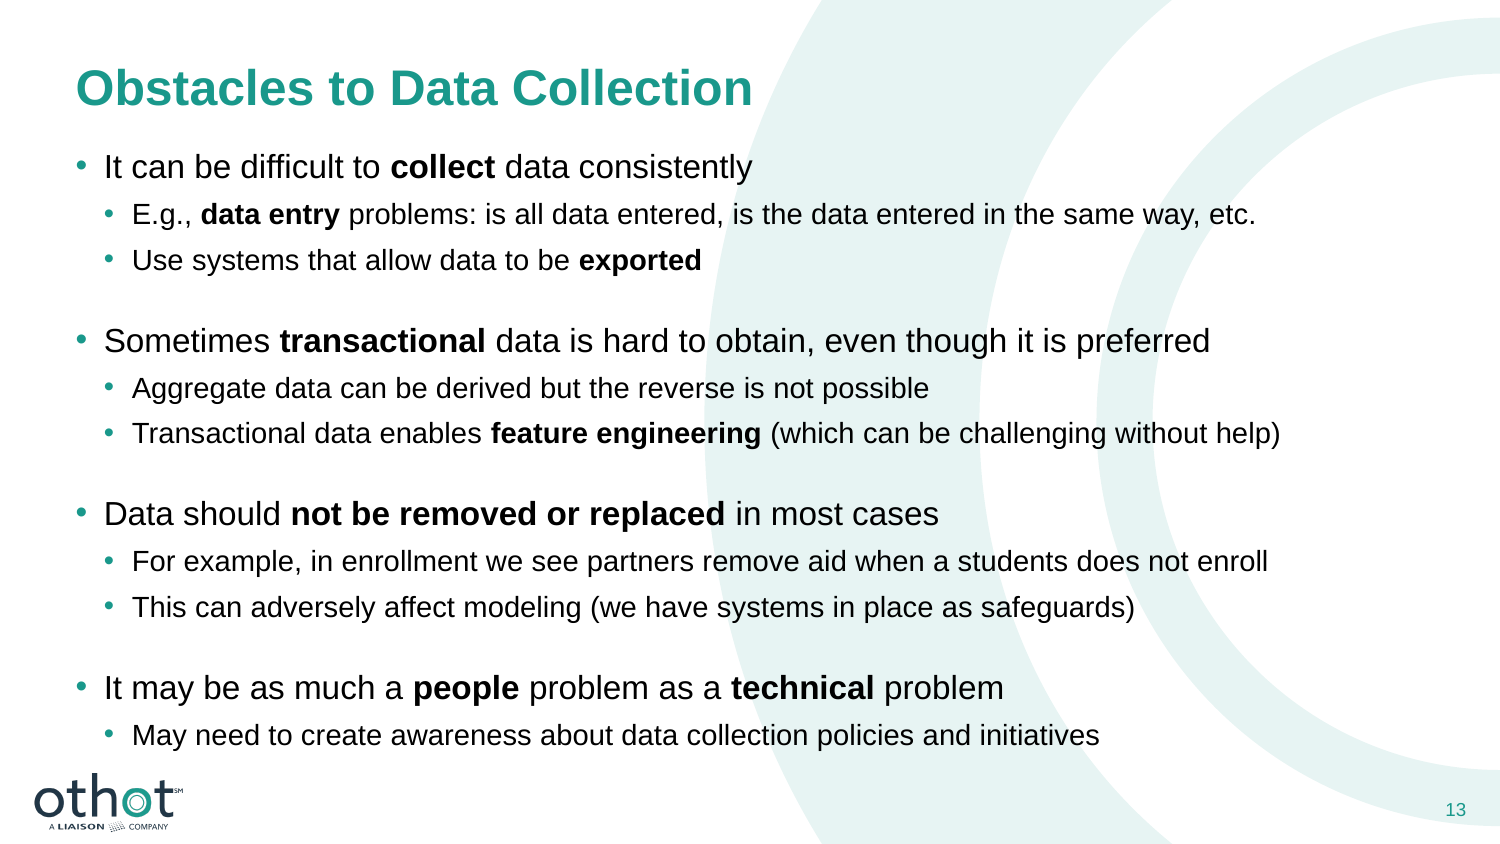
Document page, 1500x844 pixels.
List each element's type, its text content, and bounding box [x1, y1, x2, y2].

title Obstacles to Data Collection [75, 18, 1426, 161]
slide_number 13 [1129, 796, 1467, 822]
list It can be difficult to collect data consistently E.g., data entry problems: is all data entered, is the data entered in the same way, etc. Use systems that allow data to be exported Sometimes transactional data is hard to obtain, even though it is preferred Aggregate data can be derived but the reverse is not possible Transactional data enables feature engineering (which can be challenging without help) Data should not be removed or replaced in most cases For example, in enrollment we see partners remove aid when a students does not enroll This can adversely affect modeling (we have systems in place as safeguards) It may be as much a people problem as a technical problem May need to create awareness about data collection policies and initiatives [75, 161, 1426, 699]
